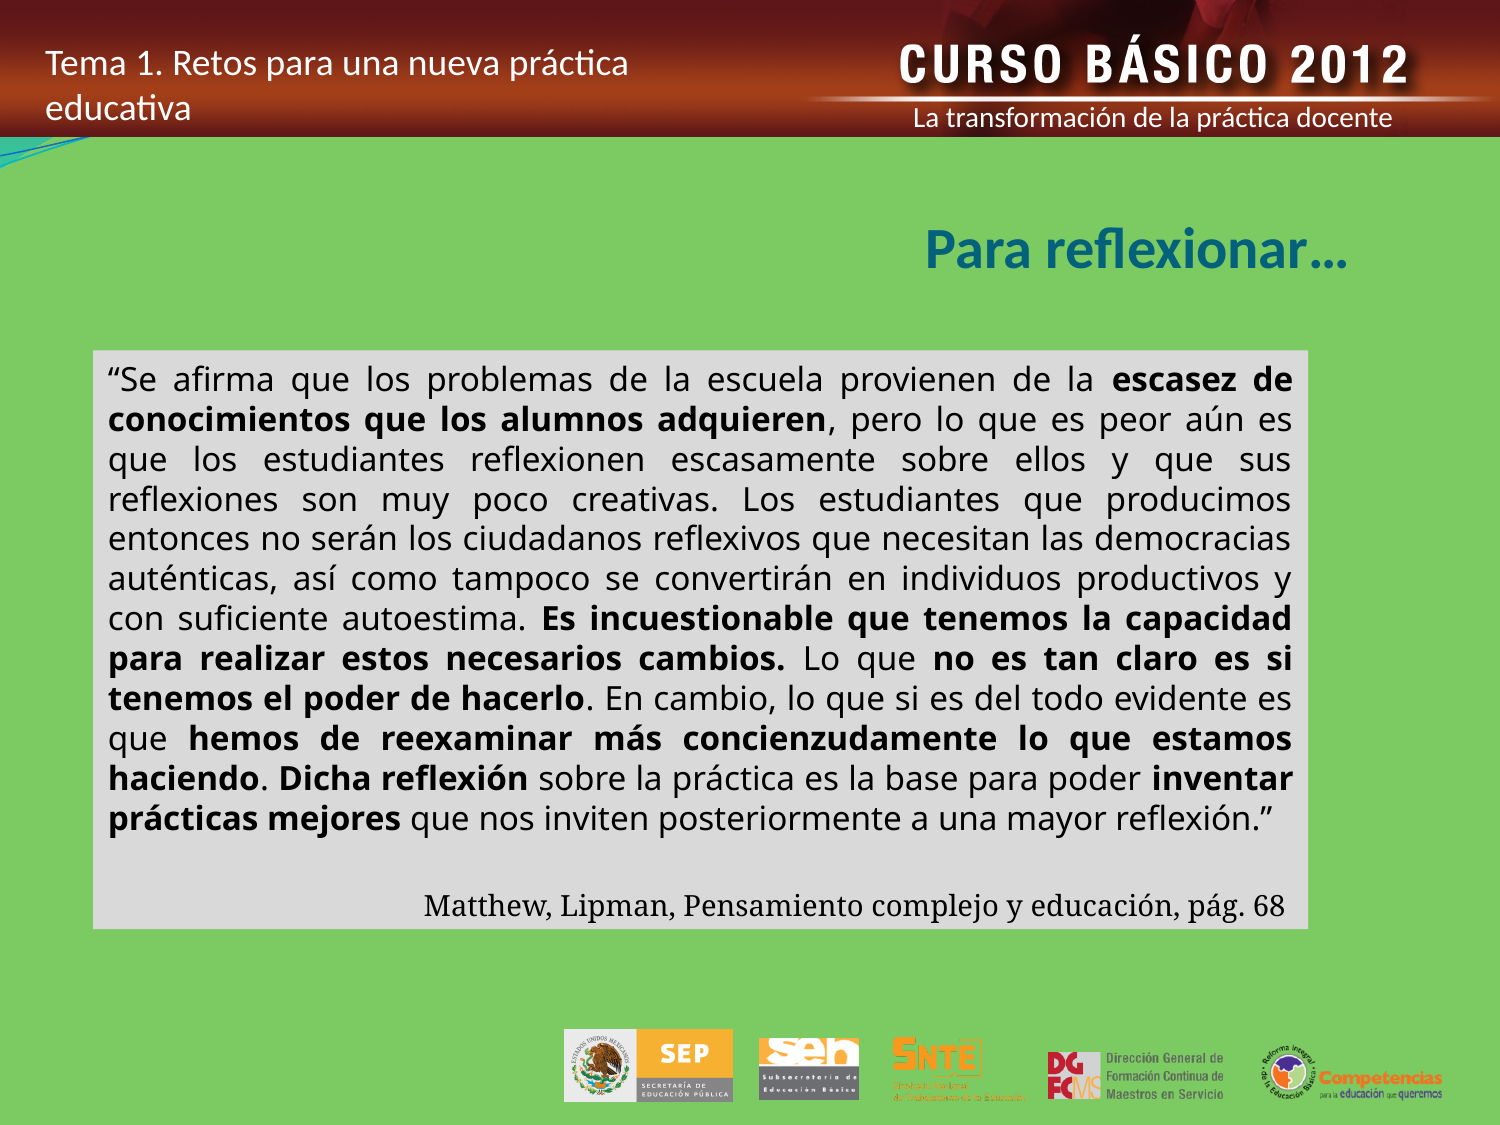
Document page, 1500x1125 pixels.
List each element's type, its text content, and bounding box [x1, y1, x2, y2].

picture [1048, 1052, 1223, 1100]
picture [893, 1036, 1025, 1103]
text_box “Se afirma que los problemas de la escuela provienen de la escasez de conocimientos que los alumnos adquieren, pero lo que es peor aún es que los estudiantes reflexionen escasamente sobre ellos y que sus reflexiones son muy poco creativas. Los estudiantes que producimos entonces no serán los ciudadanos reflexivos que necesitan las democracias auténticas, así como tampoco se convertirán en individuos productivos y con suficiente autoestima. Es incuestionable que tenemos la capacidad para realizar estos necesarios cambios. Lo que no es tan claro es si tenemos el poder de hacerlo. En cambio, lo que si es del todo evidente es que hemos de reexaminar más concienzudamente lo que estamos haciendo. Dicha reflexión sobre la práctica es la base para poder inventar prácticas mejores que nos inviten posteriormente a una mayor reflexión.” Matthew, Lipman, Pensamiento complejo y educación, pág. 68 [93, 350, 1309, 930]
picture [759, 1038, 860, 1101]
picture [563, 1029, 733, 1103]
picture [1253, 1036, 1442, 1108]
title Para reflexionar… [0, 184, 1350, 281]
picture [0, 0, 1500, 137]
